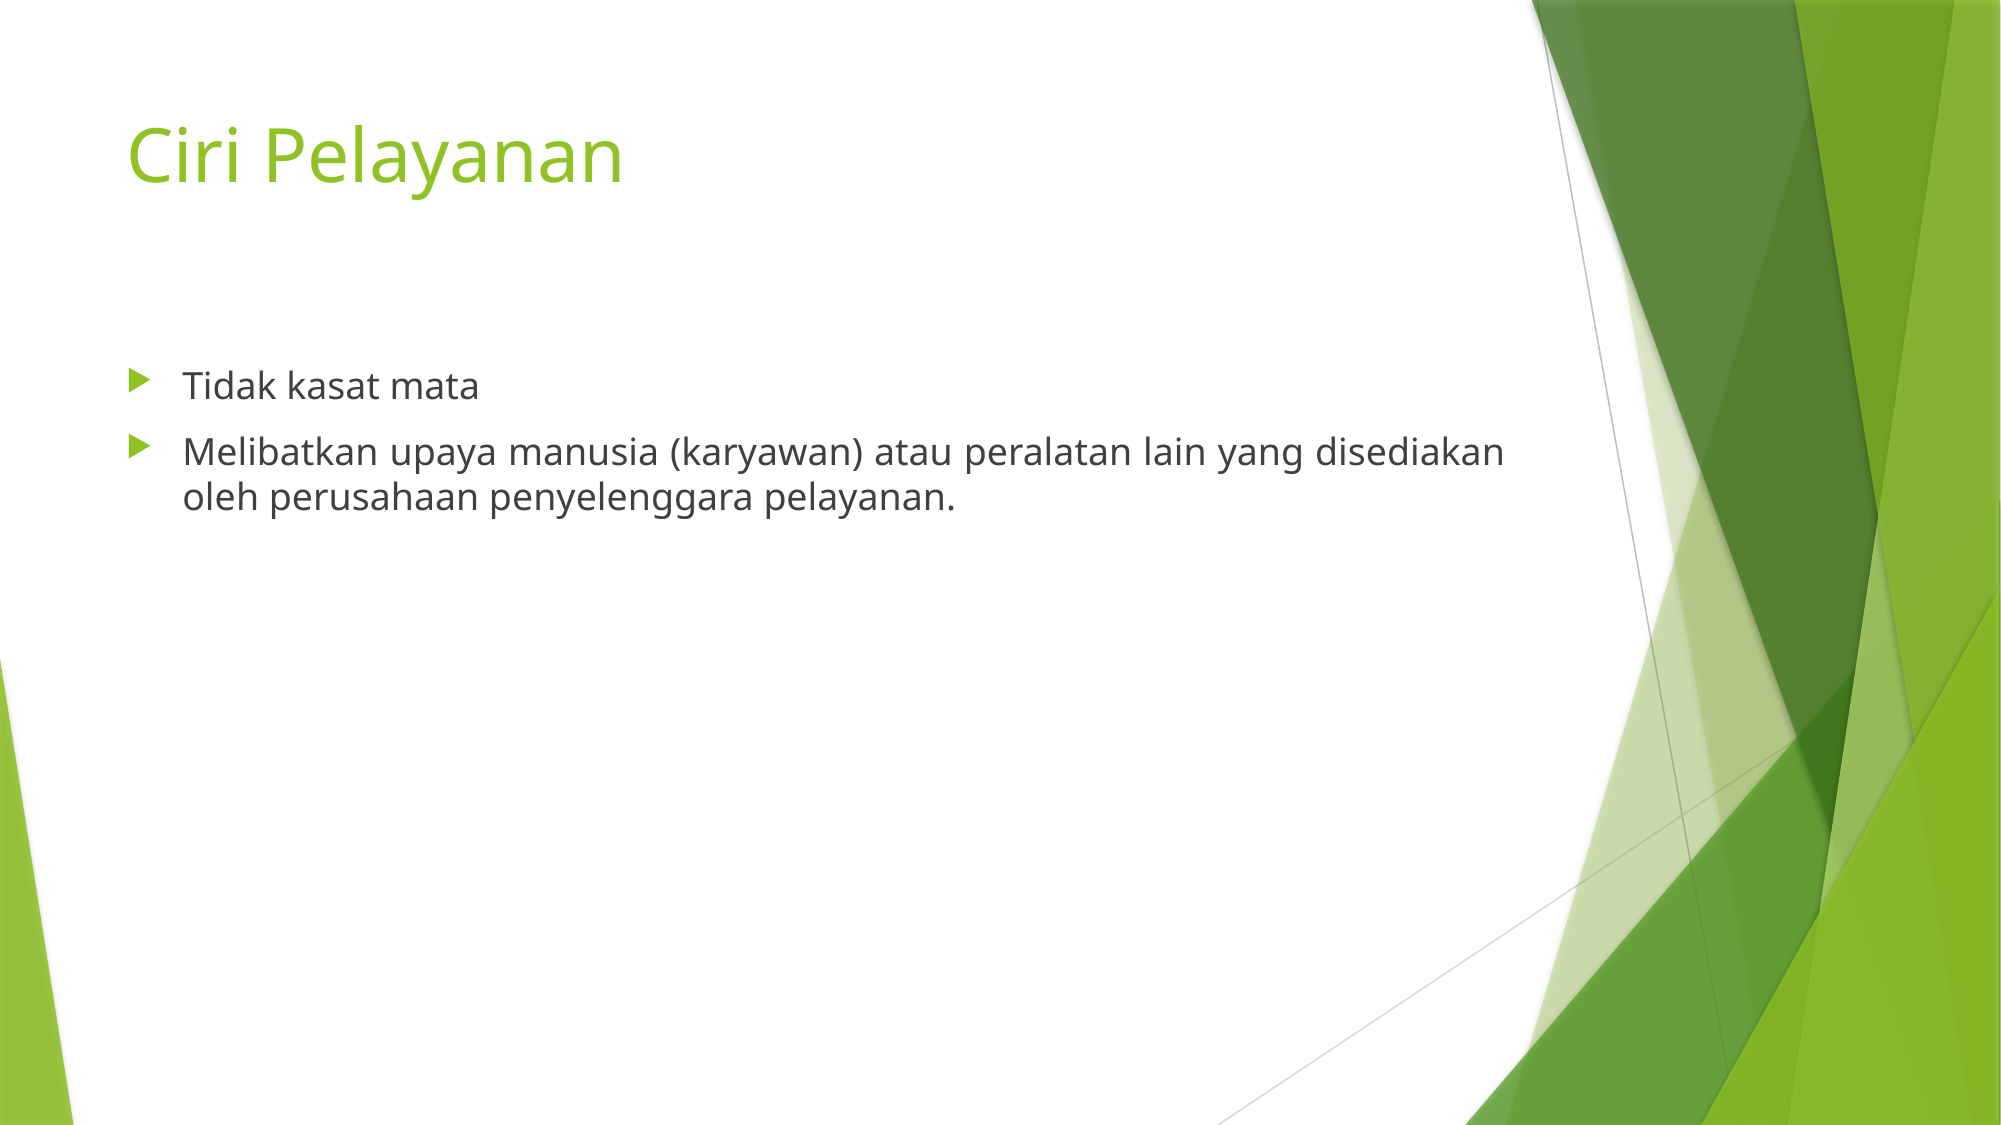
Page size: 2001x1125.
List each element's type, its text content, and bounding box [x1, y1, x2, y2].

title Ciri Pelayanan [111, 99, 1522, 317]
list Tidak kasat mata Melibatkan upaya manusia (karyawan) atau peralatan lain yang disediakan oleh perusahaan penyelenggara pelayanan. [111, 354, 1522, 992]
